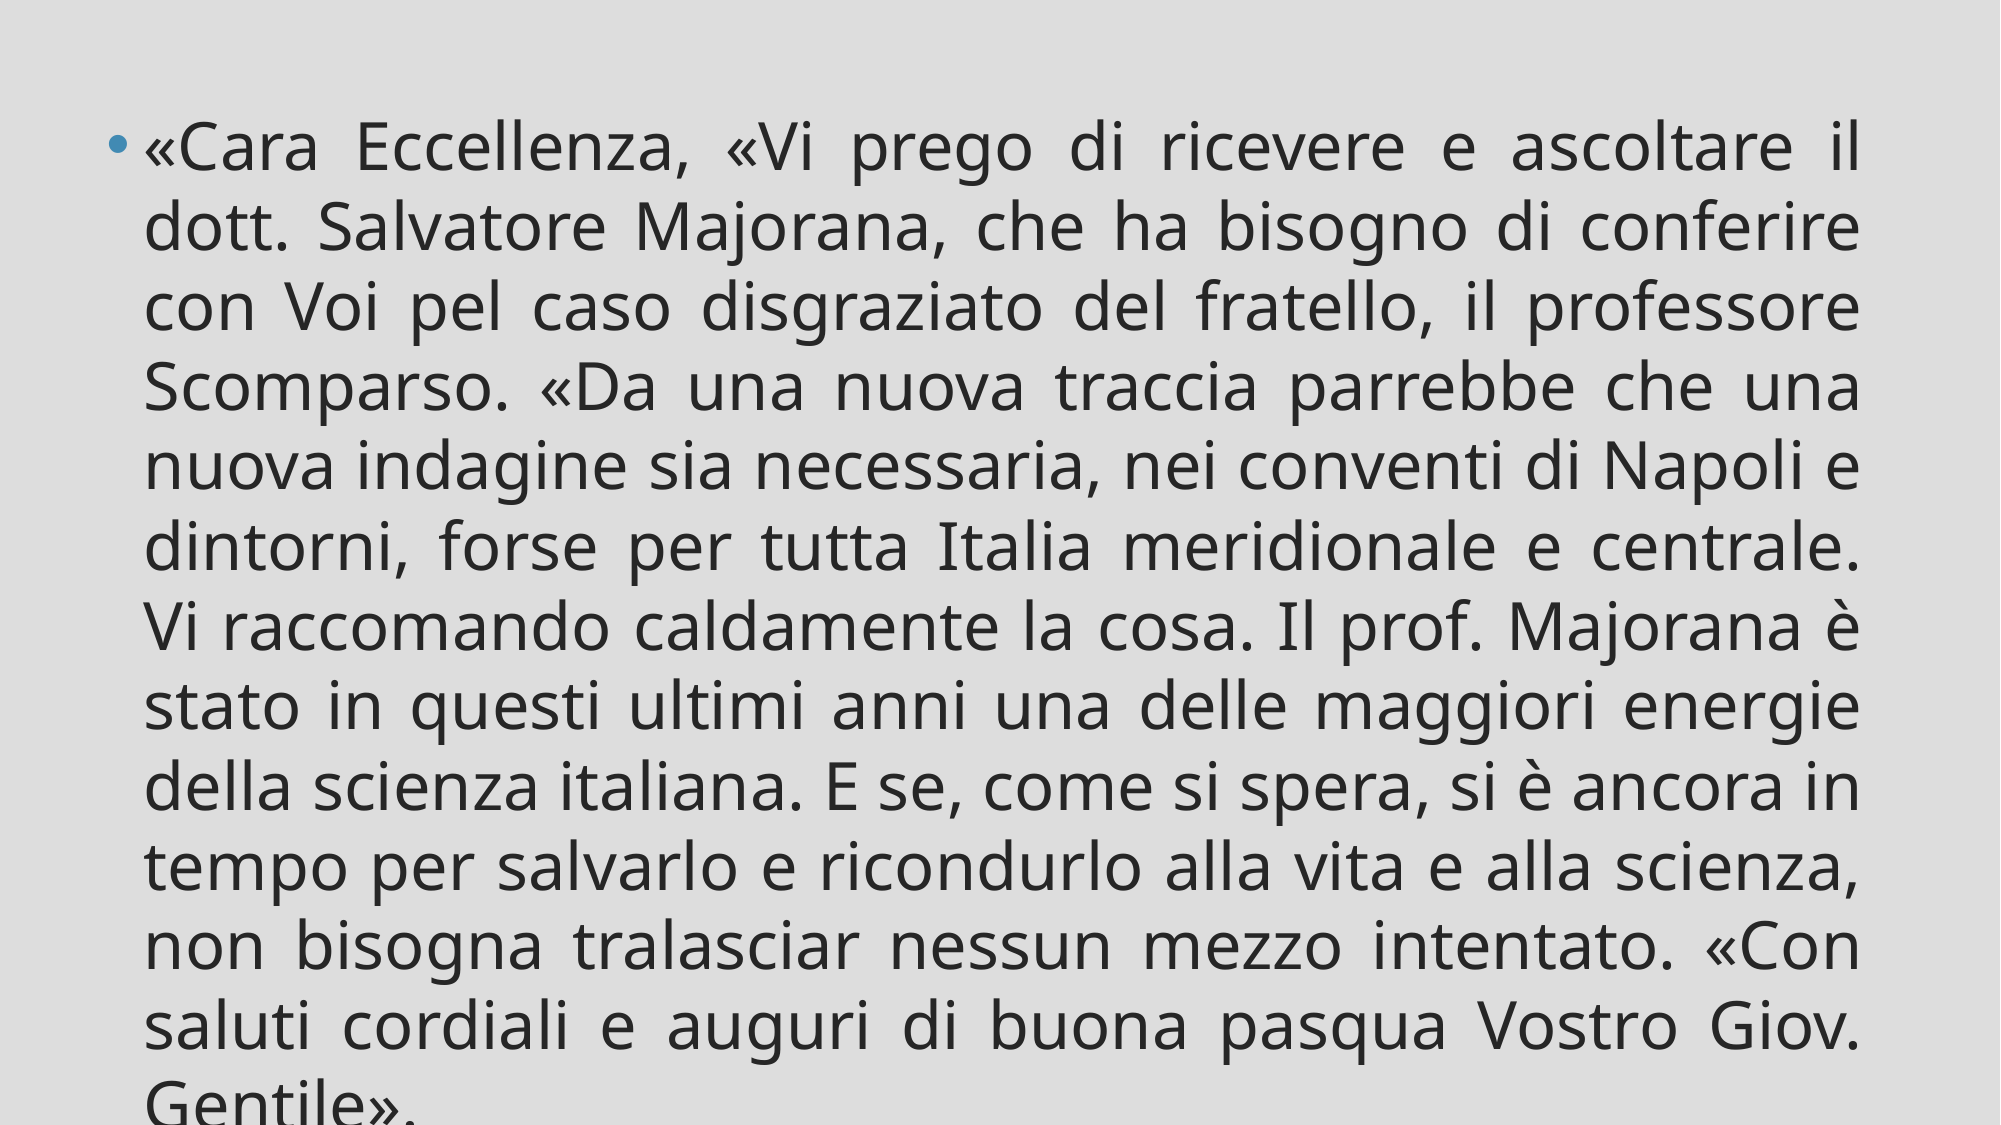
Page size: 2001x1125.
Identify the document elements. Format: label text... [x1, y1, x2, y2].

list «Cara Eccellenza, «Vi prego di ricevere e ascoltare il dott. Salvatore Majorana, che ha bisogno di conferire con Voi pel caso disgraziato del fratello, il professore Scomparso. «Da una nuova traccia parrebbe che una nuova indagine sia necessaria, nei conventi di Napoli e dintorni, forse per tutta Italia meridionale e centrale. Vi raccomando caldamente la cosa. Il prof. Majorana è stato in questi ultimi anni una delle maggiori energie della scienza italiana. E se, come si spera, si è ancora in tempo per salvarlo e ricondurlo alla vita e alla scienza, non bisogna tralasciar nessun mezzo intentato. «Con saluti cordiali e auguri di buona pasqua Vostro Giov. Gentile». [91, 96, 1880, 1125]
